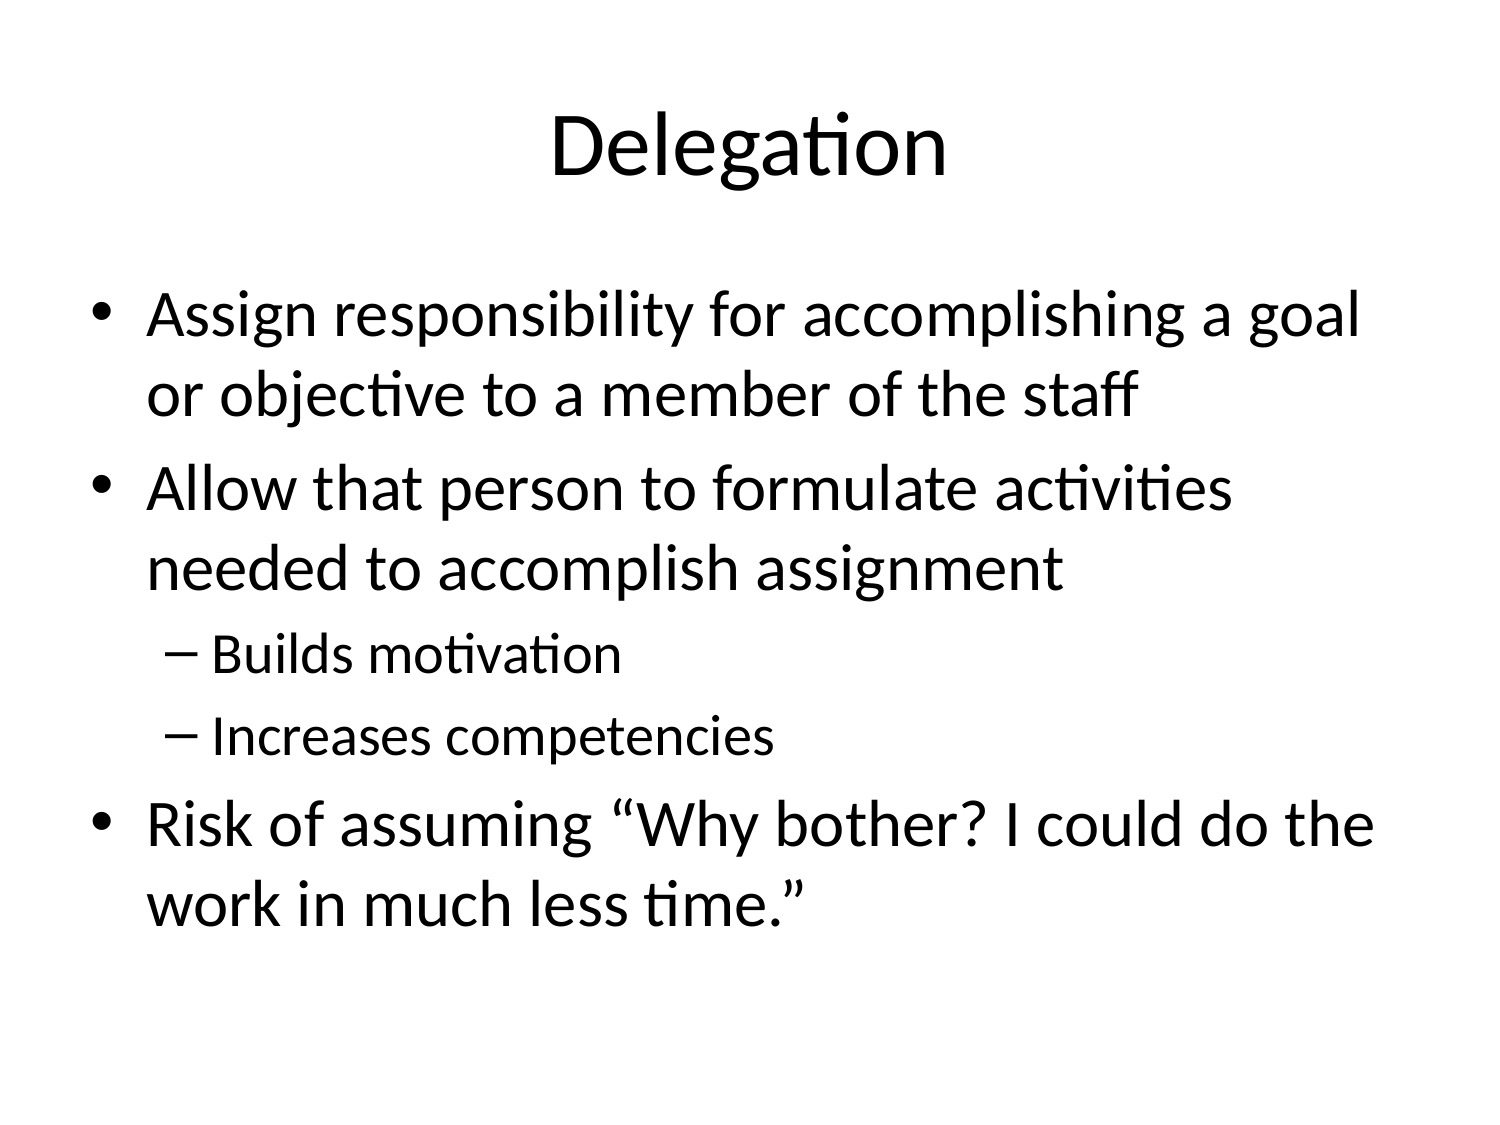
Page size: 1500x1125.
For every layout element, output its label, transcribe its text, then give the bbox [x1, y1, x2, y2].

title Delegation [74, 44, 1426, 233]
list Assign responsibility for accomplishing a goal or objective to a member of the staff Allow that person to formulate activities needed to accomplish assignment Builds motivation Increases competencies Risk of assuming “Why bother? I could do the work in much less time.” [74, 262, 1426, 1006]
